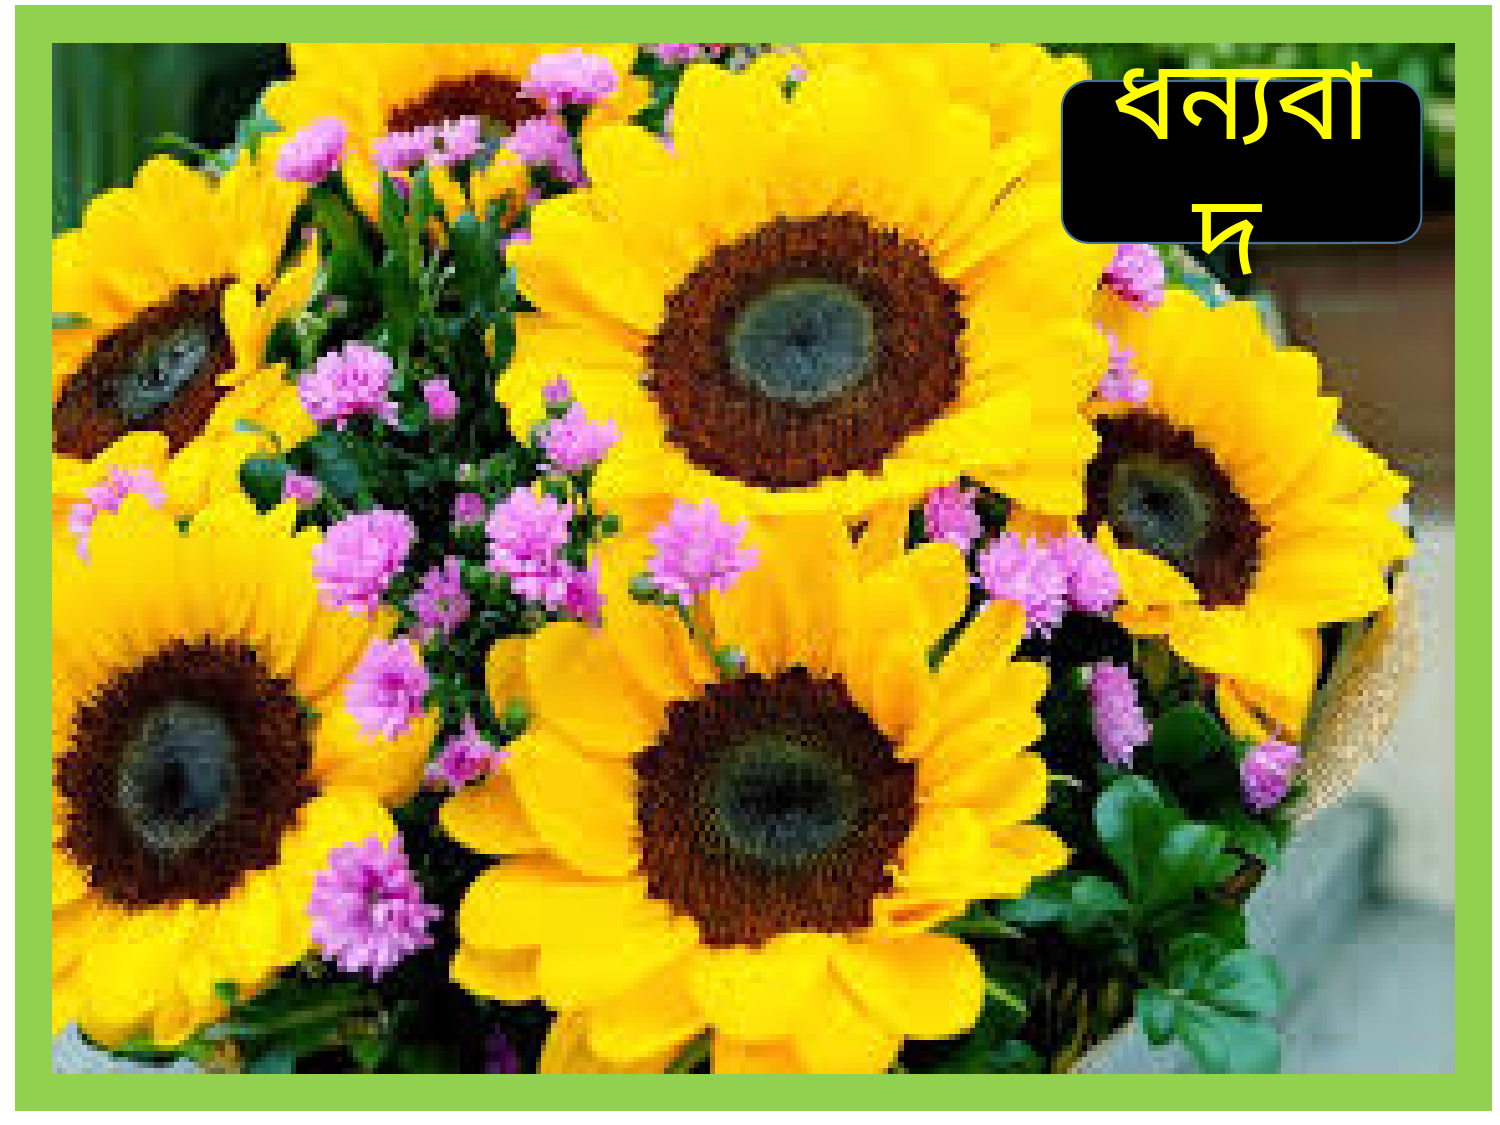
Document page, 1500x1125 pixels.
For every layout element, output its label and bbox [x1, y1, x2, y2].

picture [52, 42, 1455, 1074]
